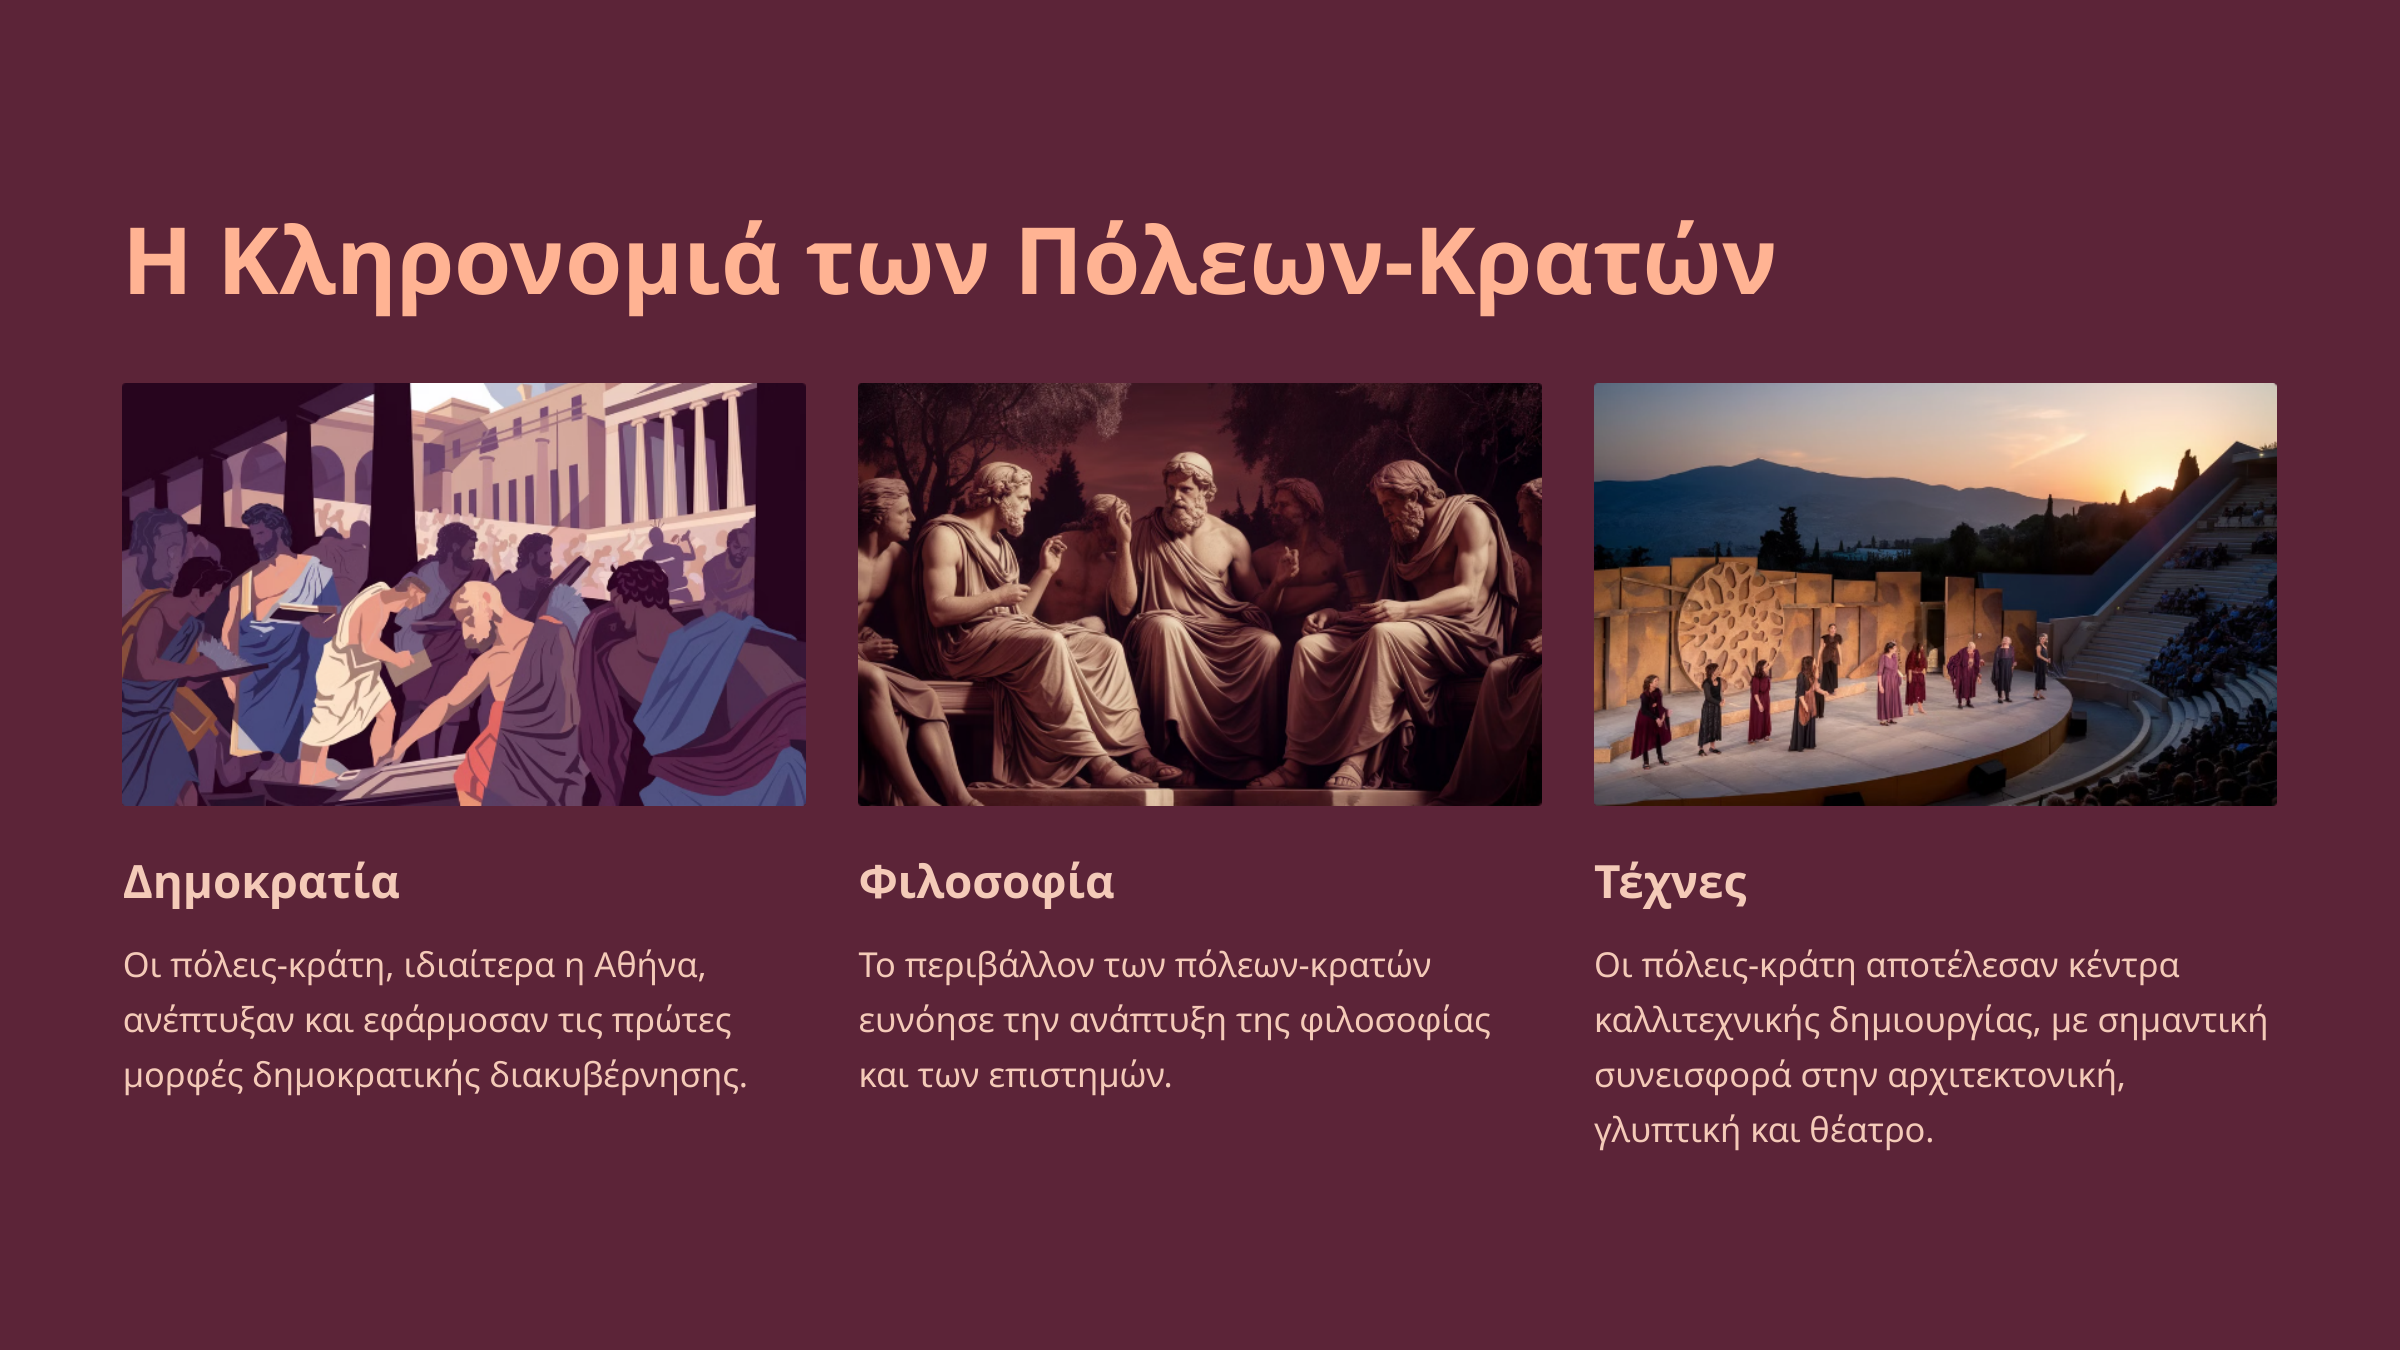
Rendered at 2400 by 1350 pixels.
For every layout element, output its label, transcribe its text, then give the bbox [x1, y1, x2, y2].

picture [122, 383, 806, 806]
text_box Τέχνες [1594, 849, 2063, 908]
text_box Δημοκρατία [122, 849, 592, 908]
text_box Οι πόλεις-κράτη αποτέλεσαν κέντρα καλλιτεχνικής δημιουργίας, με σημαντική συνεισφορά στην αρχιτεκτονική, γλυπτική και θέατρο. [1594, 928, 2277, 1154]
picture [1593, 383, 2278, 806]
text_box Η Κληρονομιά των Πόλεων-Κρατών [122, 196, 1680, 314]
text_box Φιλοσοφία [858, 849, 1327, 908]
text_box Οι πόλεις-κράτη, ιδιαίτερα η Αθήνα, ανέπτυξαν και εφάρμοσαν τις πρώτες μορφές δημοκρατικής διακυβέρνησης. [122, 929, 806, 1098]
text_box Το περιβάλλον των πόλεων-κρατών ευνόησε την ανάπτυξη της φιλοσοφίας και των επιστημών. [858, 929, 1542, 1098]
picture [858, 383, 1542, 806]
